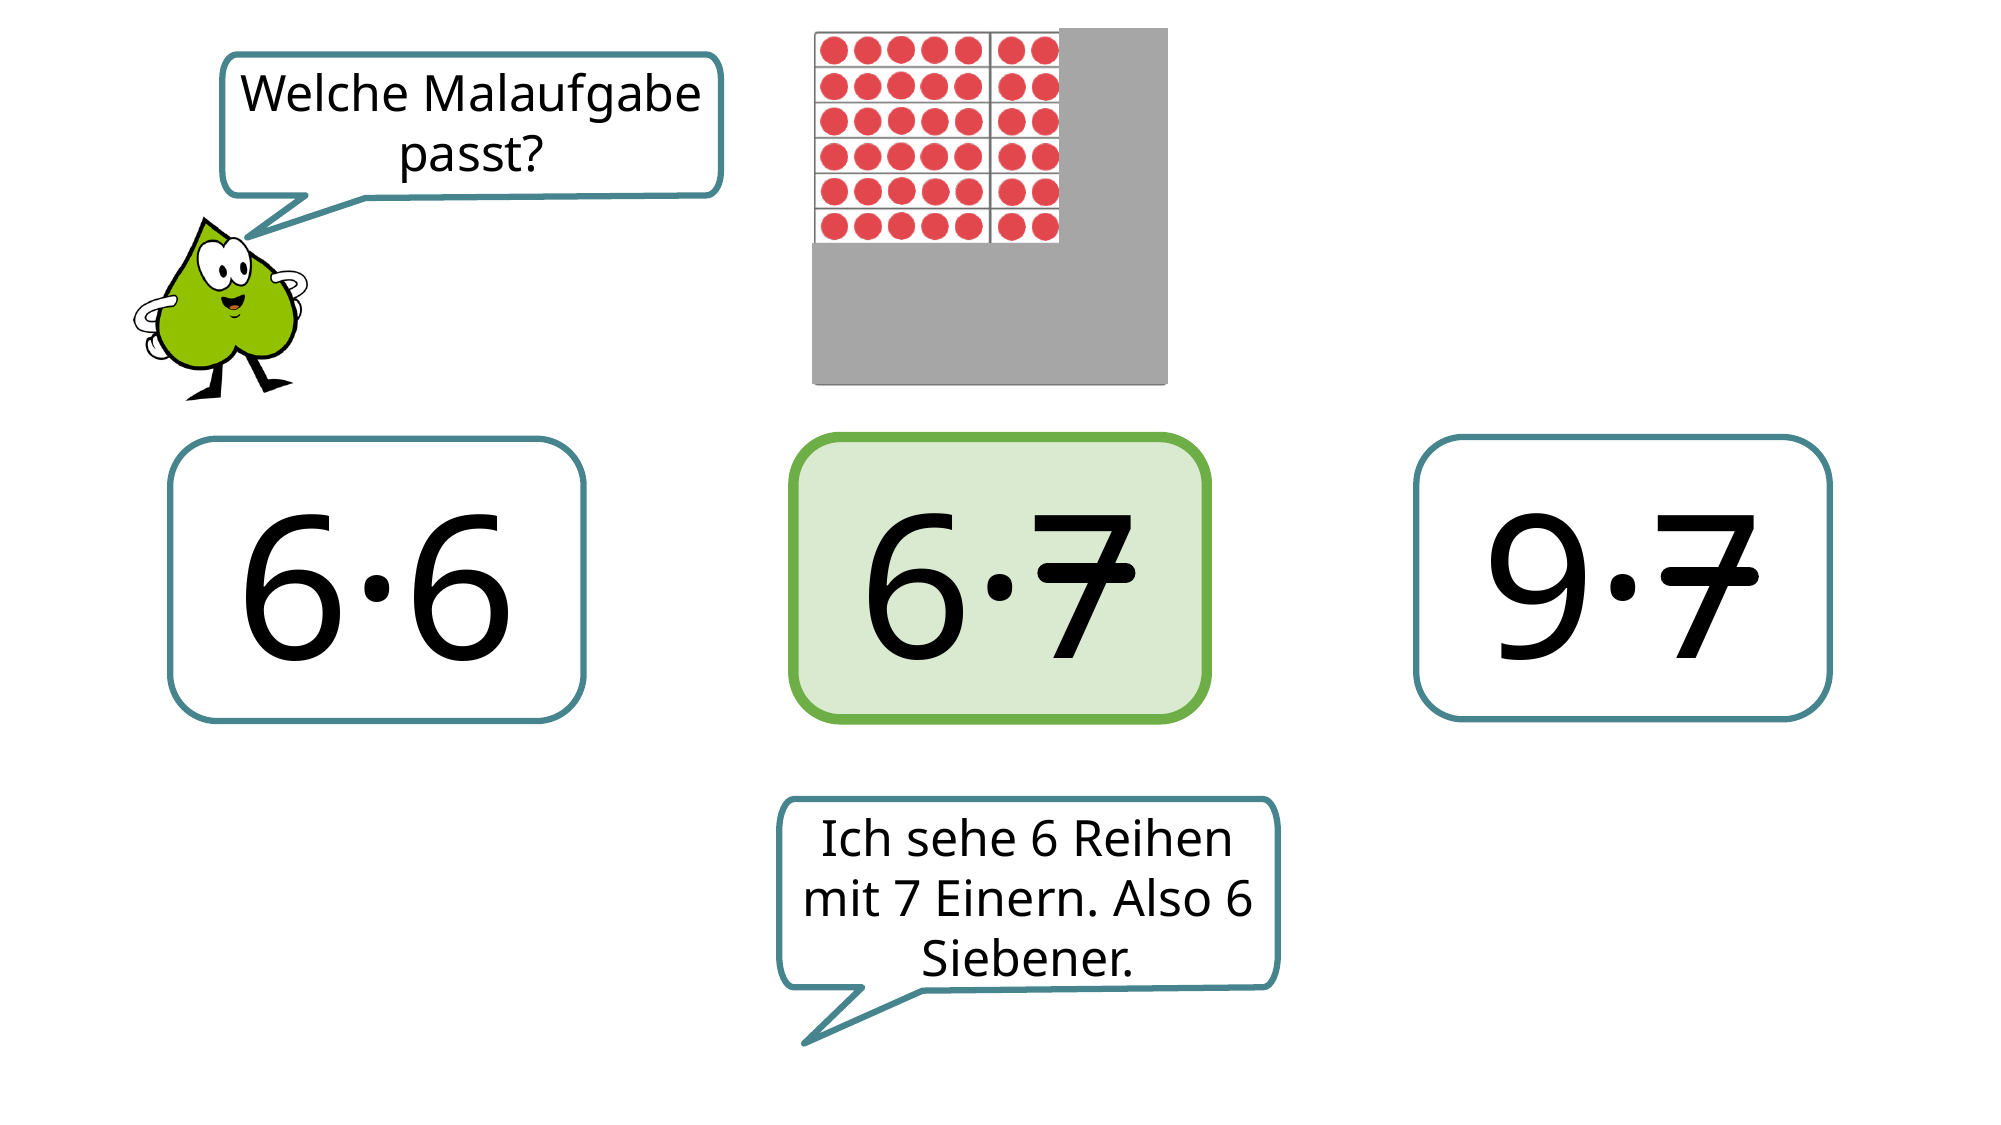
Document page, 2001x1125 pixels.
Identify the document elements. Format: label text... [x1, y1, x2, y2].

picture [133, 216, 308, 401]
text_box Welche Malaufgabe passt? [222, 54, 721, 218]
picture [812, 29, 1168, 389]
text_box 6·6 [169, 437, 585, 723]
text_box 6·7 [793, 436, 1207, 720]
text_box 9·7 [1416, 436, 1830, 720]
text_box Ich sehe 6 Reihen mit 7 Einern. Also 6 Siebener. [779, 799, 1278, 1044]
